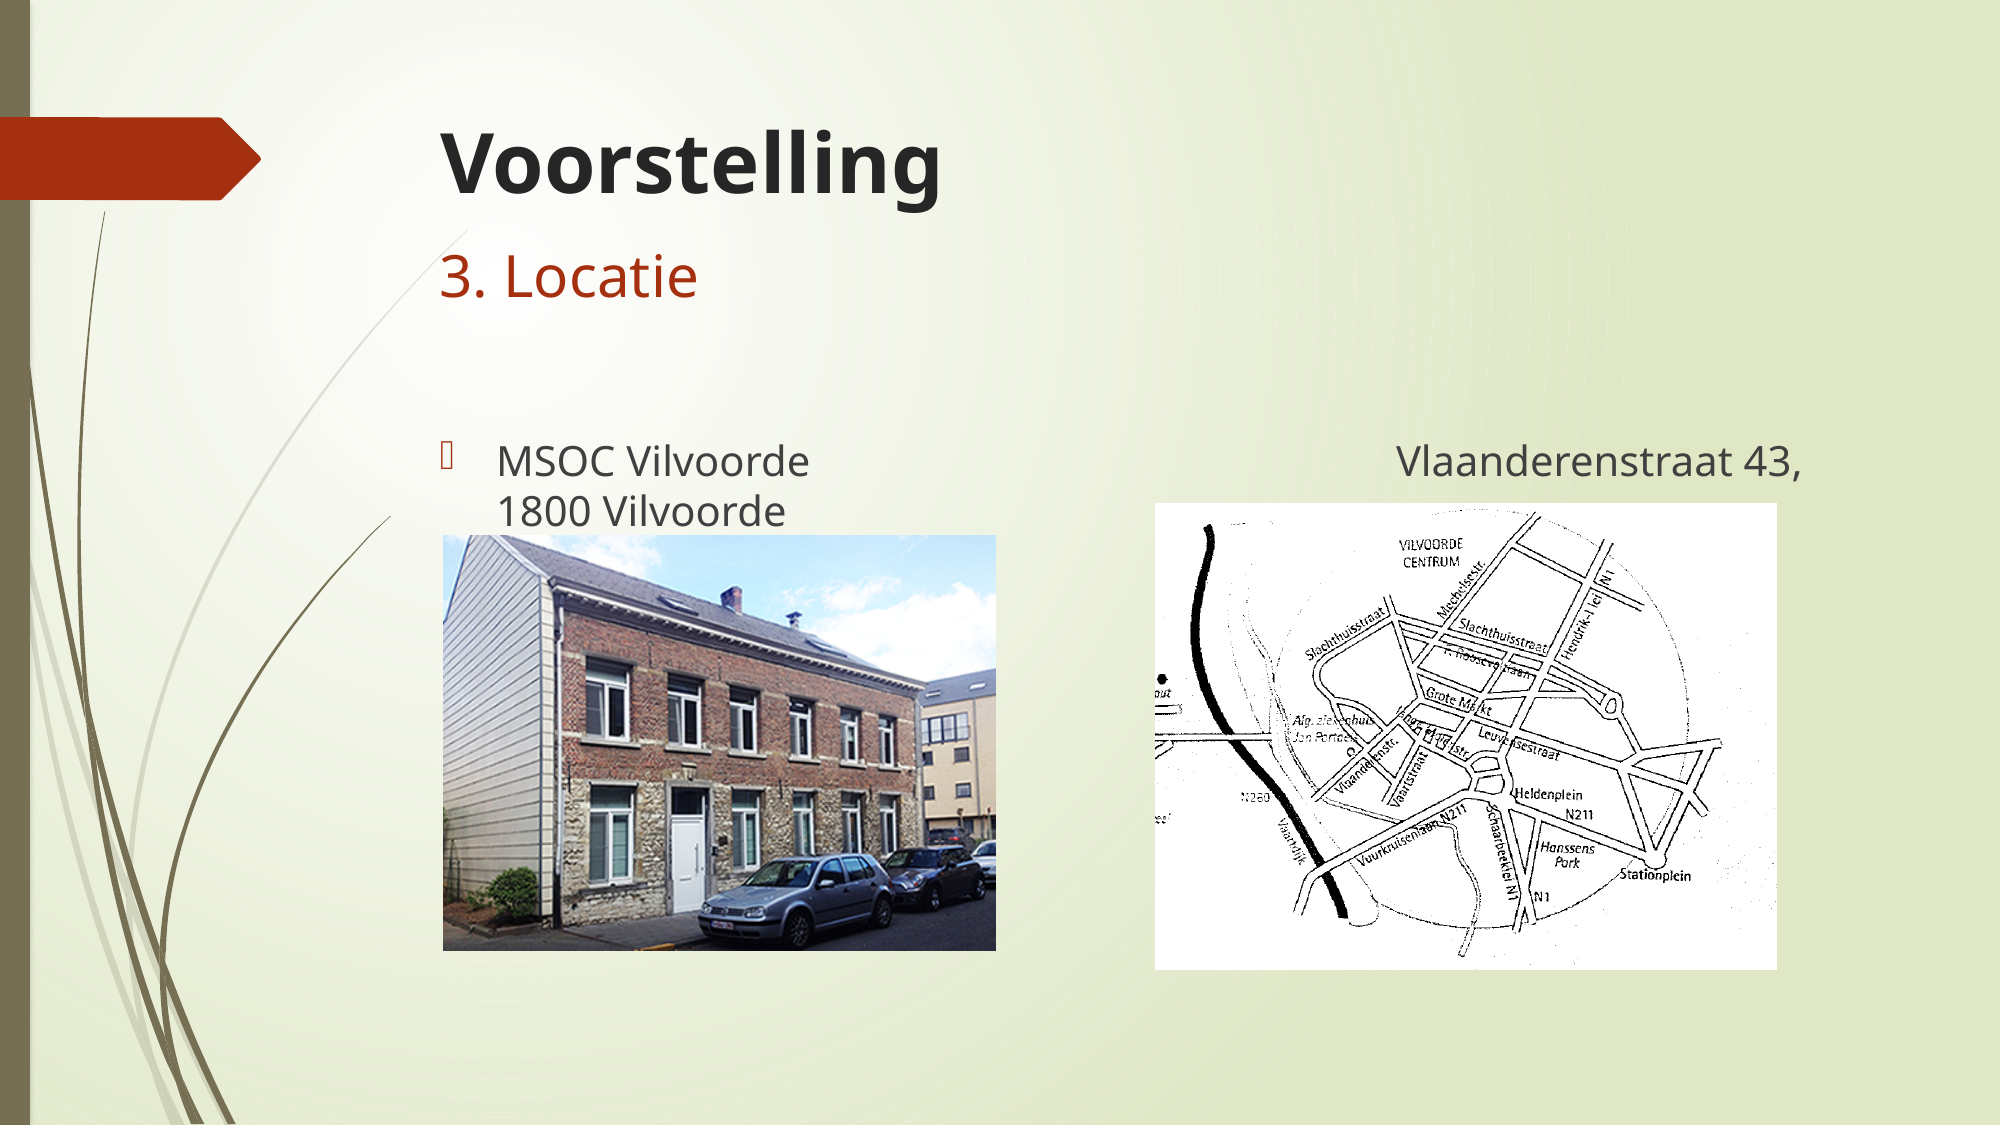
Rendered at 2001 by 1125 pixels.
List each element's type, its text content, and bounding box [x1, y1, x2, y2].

picture [1153, 502, 1777, 970]
text_box 3. Locatie [424, 231, 1888, 317]
picture [442, 535, 996, 951]
title Voorstelling [425, 102, 1888, 231]
list MSOC Vilvoorde Vlaanderenstraat 43, 1800 Vilvoorde [424, 427, 1888, 1047]
